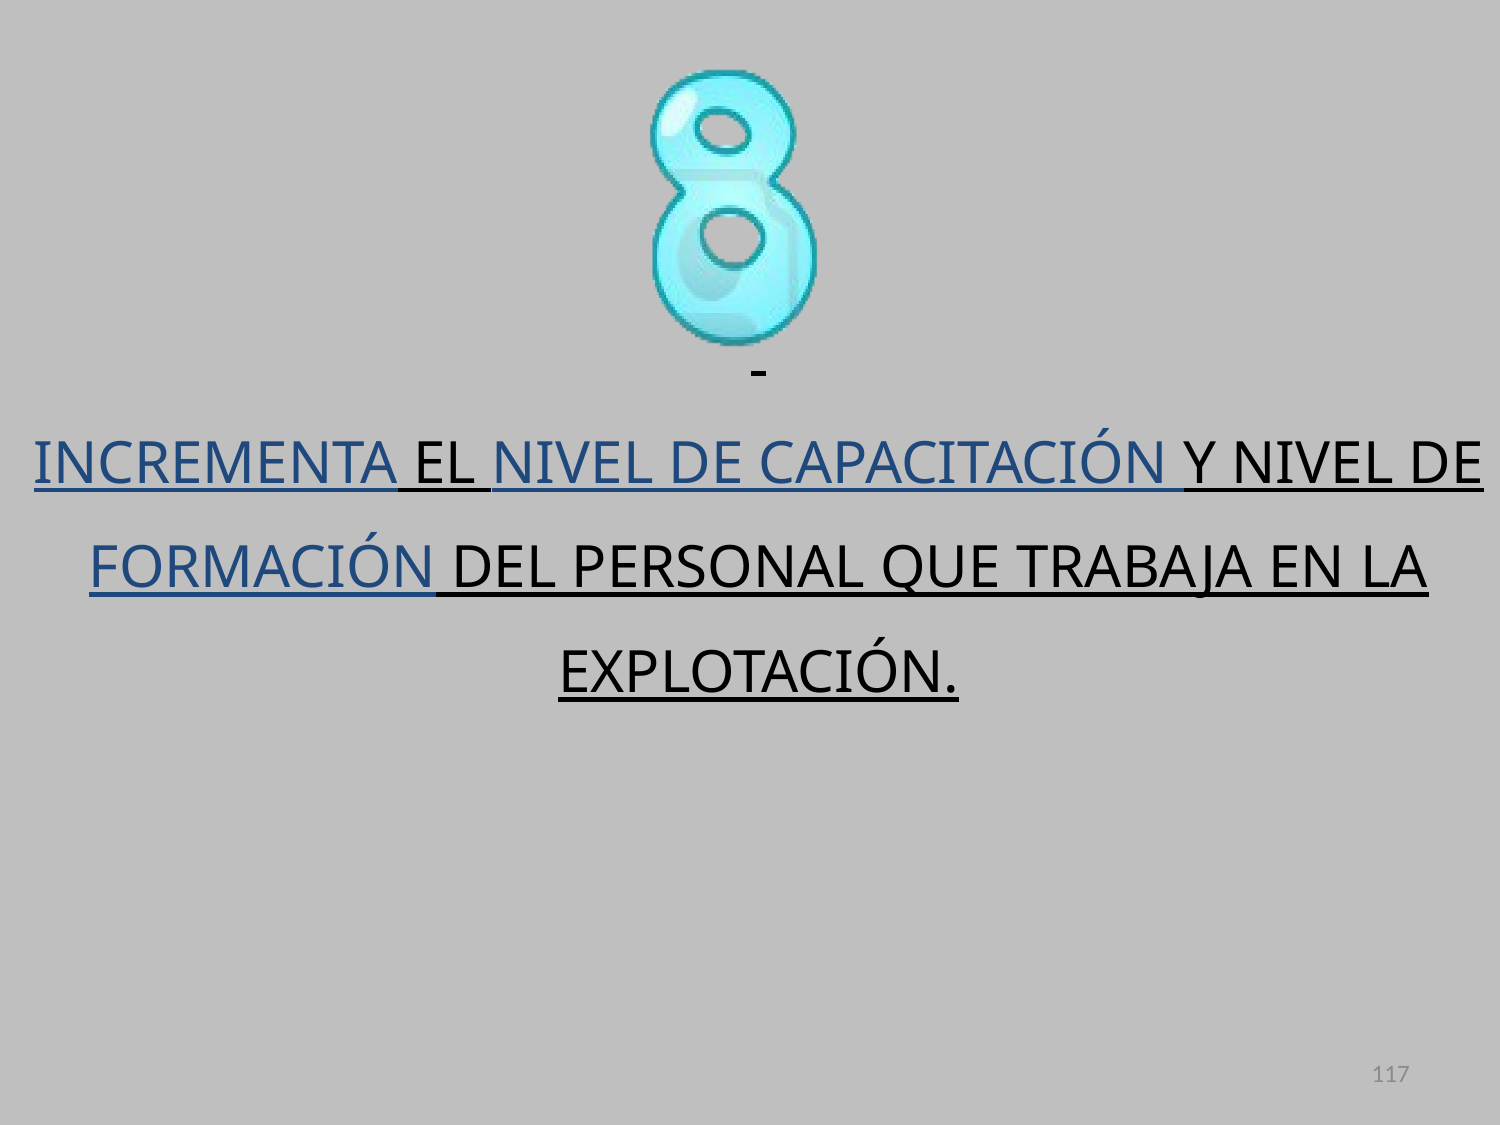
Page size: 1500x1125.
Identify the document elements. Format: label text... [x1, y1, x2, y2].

picture [643, 65, 822, 356]
list INCREMENTA EL NIVEL DE CAPACITACIÓN Y NIVEL DE FORMACIÓN DEL PERSONAL QUE TRABAJA EN LA EXPLOTACIÓN. [17, 184, 1500, 1125]
slide_number 117 [1074, 1042, 1425, 1103]
